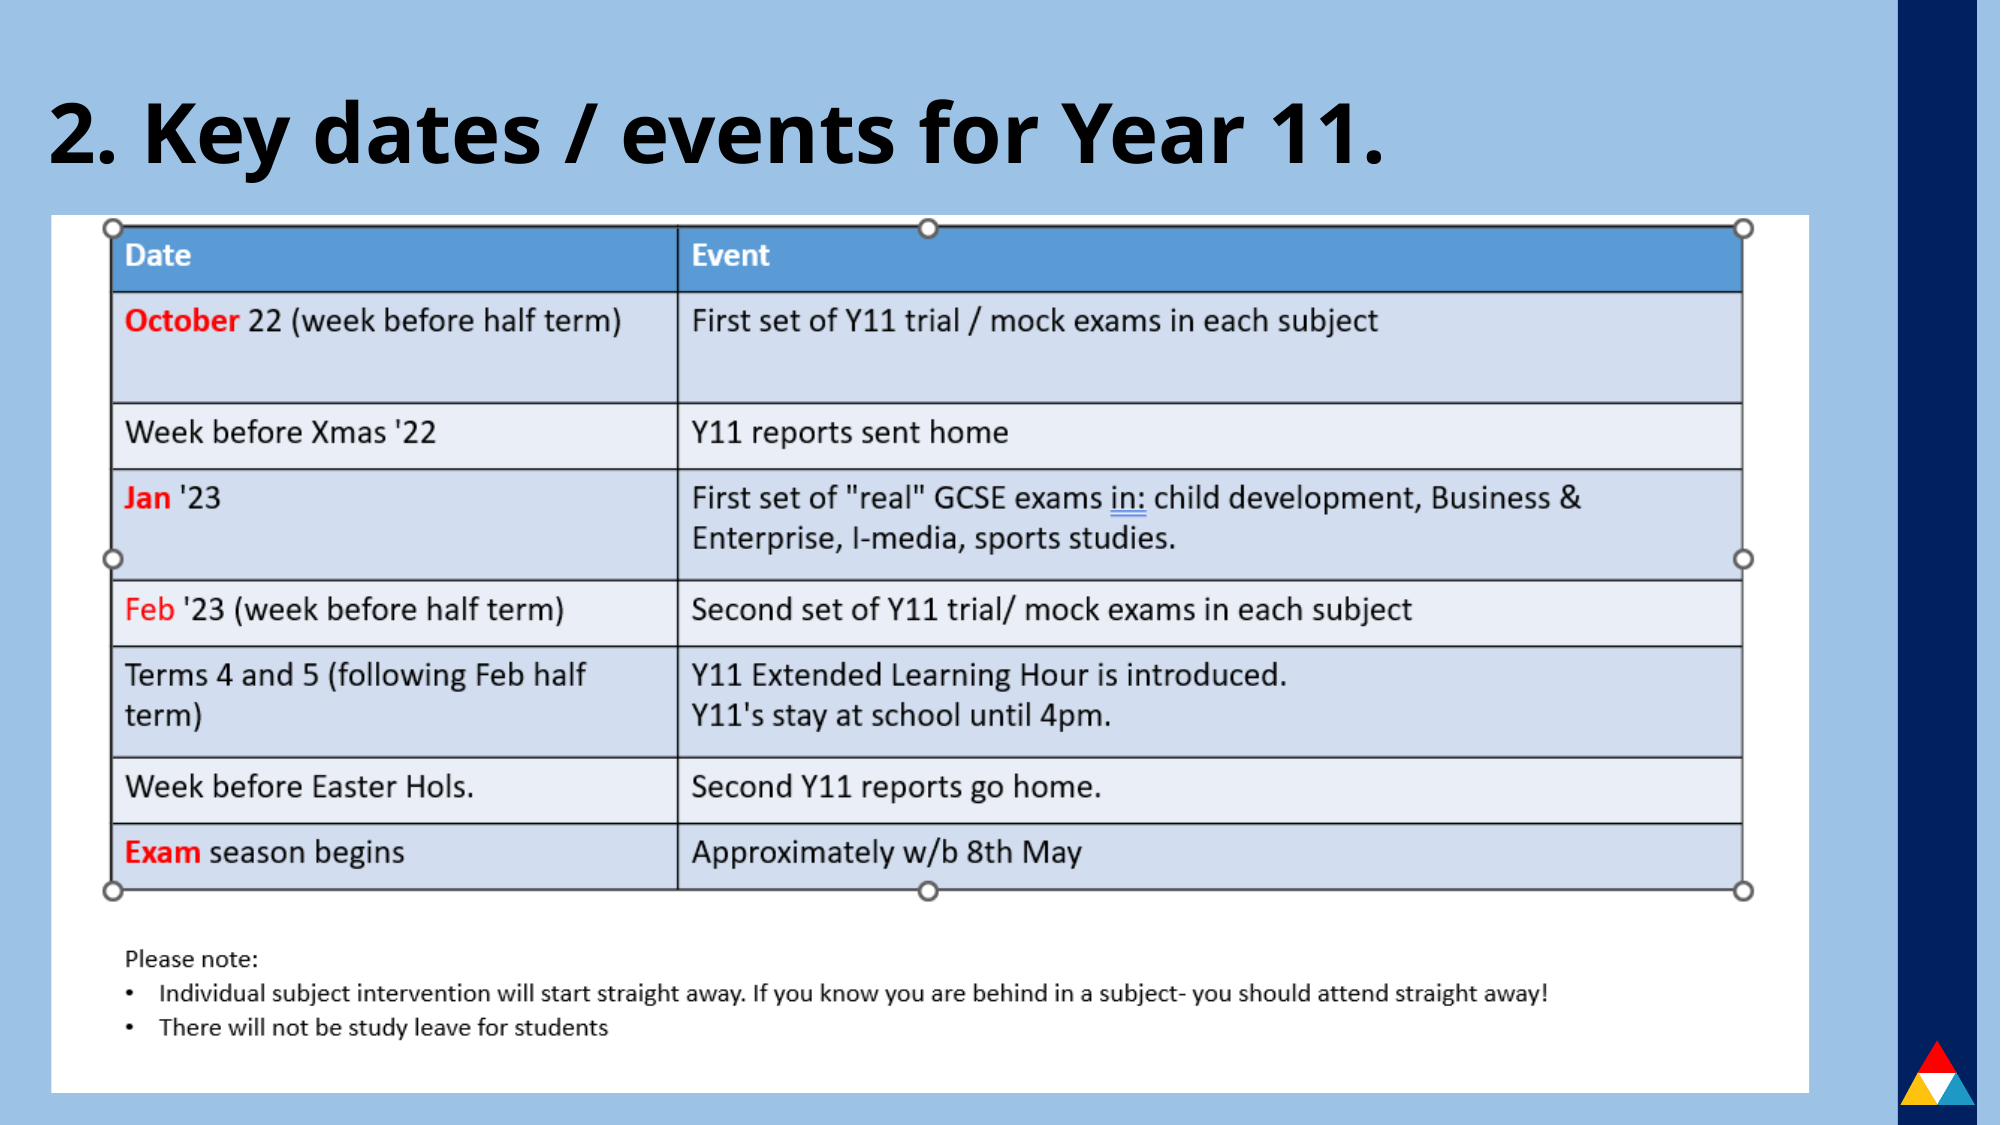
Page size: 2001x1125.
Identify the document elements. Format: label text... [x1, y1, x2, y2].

picture [51, 214, 1810, 1093]
title 2. Key dates / events for Year 11. [33, 59, 1938, 313]
